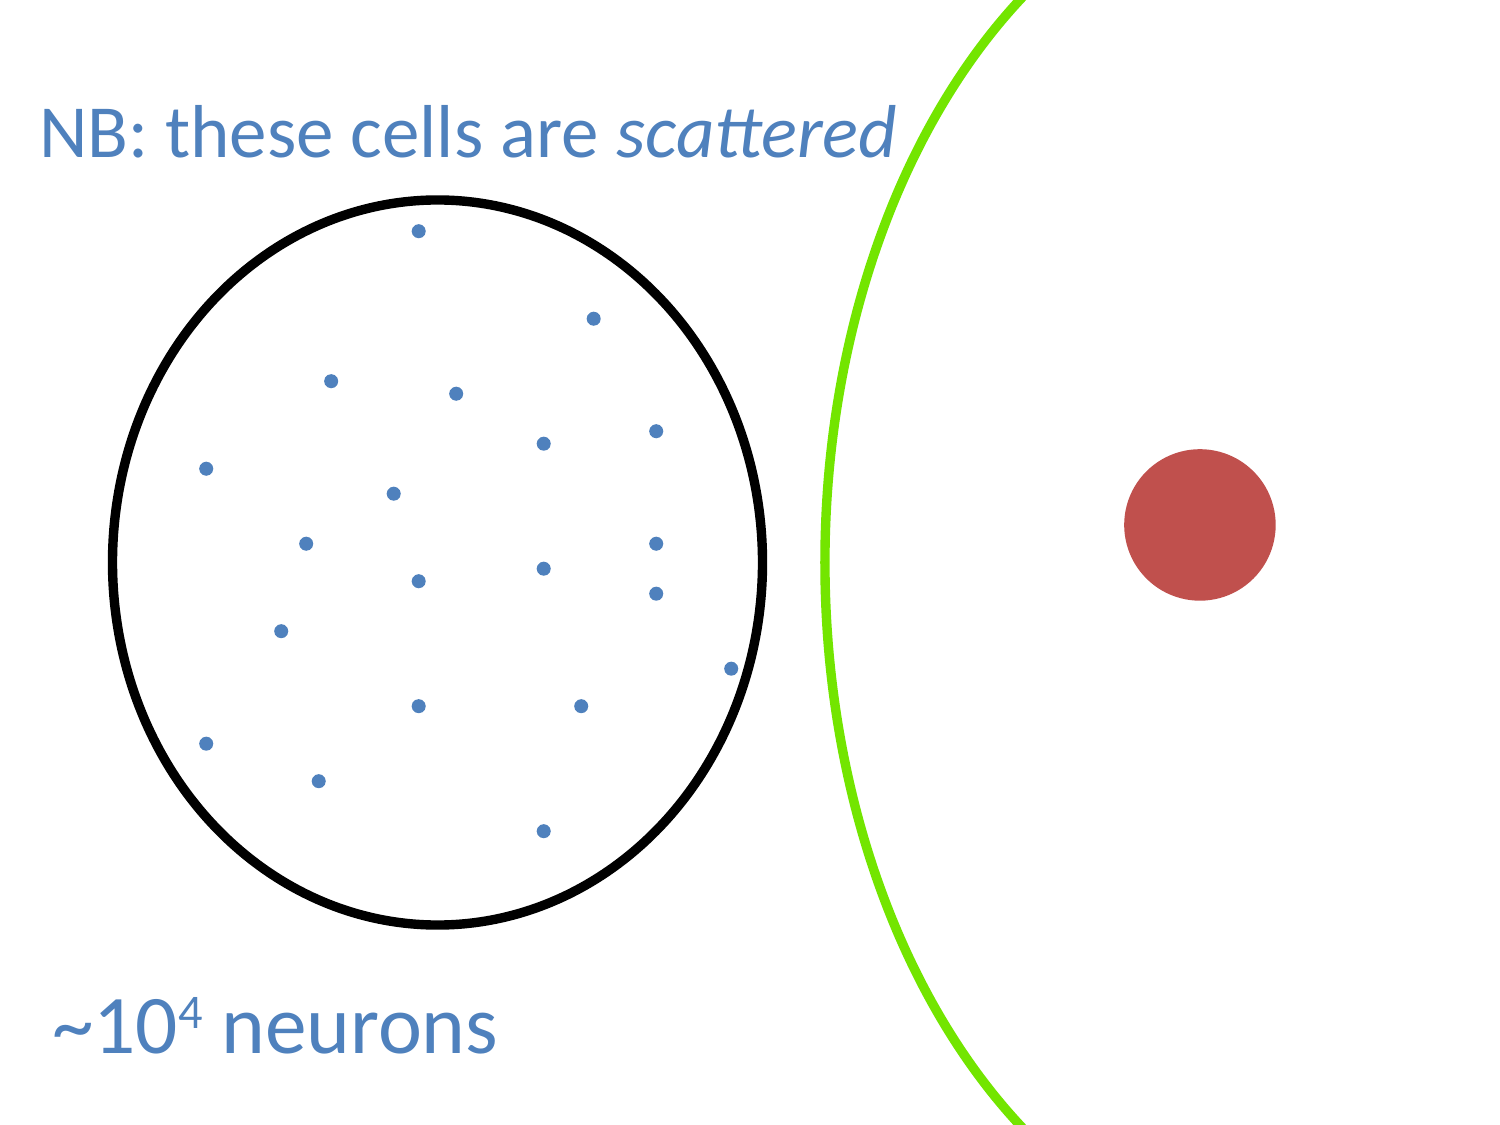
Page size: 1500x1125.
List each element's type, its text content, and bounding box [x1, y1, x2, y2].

text_box [387, 487, 400, 500]
text_box NB: these cells are scattered [24, 74, 913, 180]
text_box [412, 699, 425, 713]
text_box [537, 824, 550, 838]
text_box [724, 662, 738, 675]
text_box [537, 562, 550, 575]
text_box [649, 537, 663, 550]
text_box [412, 224, 425, 238]
text_box [1124, 449, 1275, 600]
text_box [299, 537, 313, 550]
text_box [574, 699, 588, 713]
text_box [312, 774, 325, 788]
text_box [324, 374, 338, 388]
text_box [587, 312, 600, 325]
text_box [449, 387, 463, 400]
text_box [274, 624, 288, 638]
text_box [824, 0, 1500, 1125]
text_box [537, 437, 550, 450]
text_box [199, 737, 213, 750]
text_box [112, 199, 763, 926]
text_box [649, 587, 663, 600]
text_box ~104 neurons [37, 962, 514, 1078]
text_box [412, 574, 425, 588]
text_box [199, 462, 213, 475]
text_box [649, 424, 663, 438]
